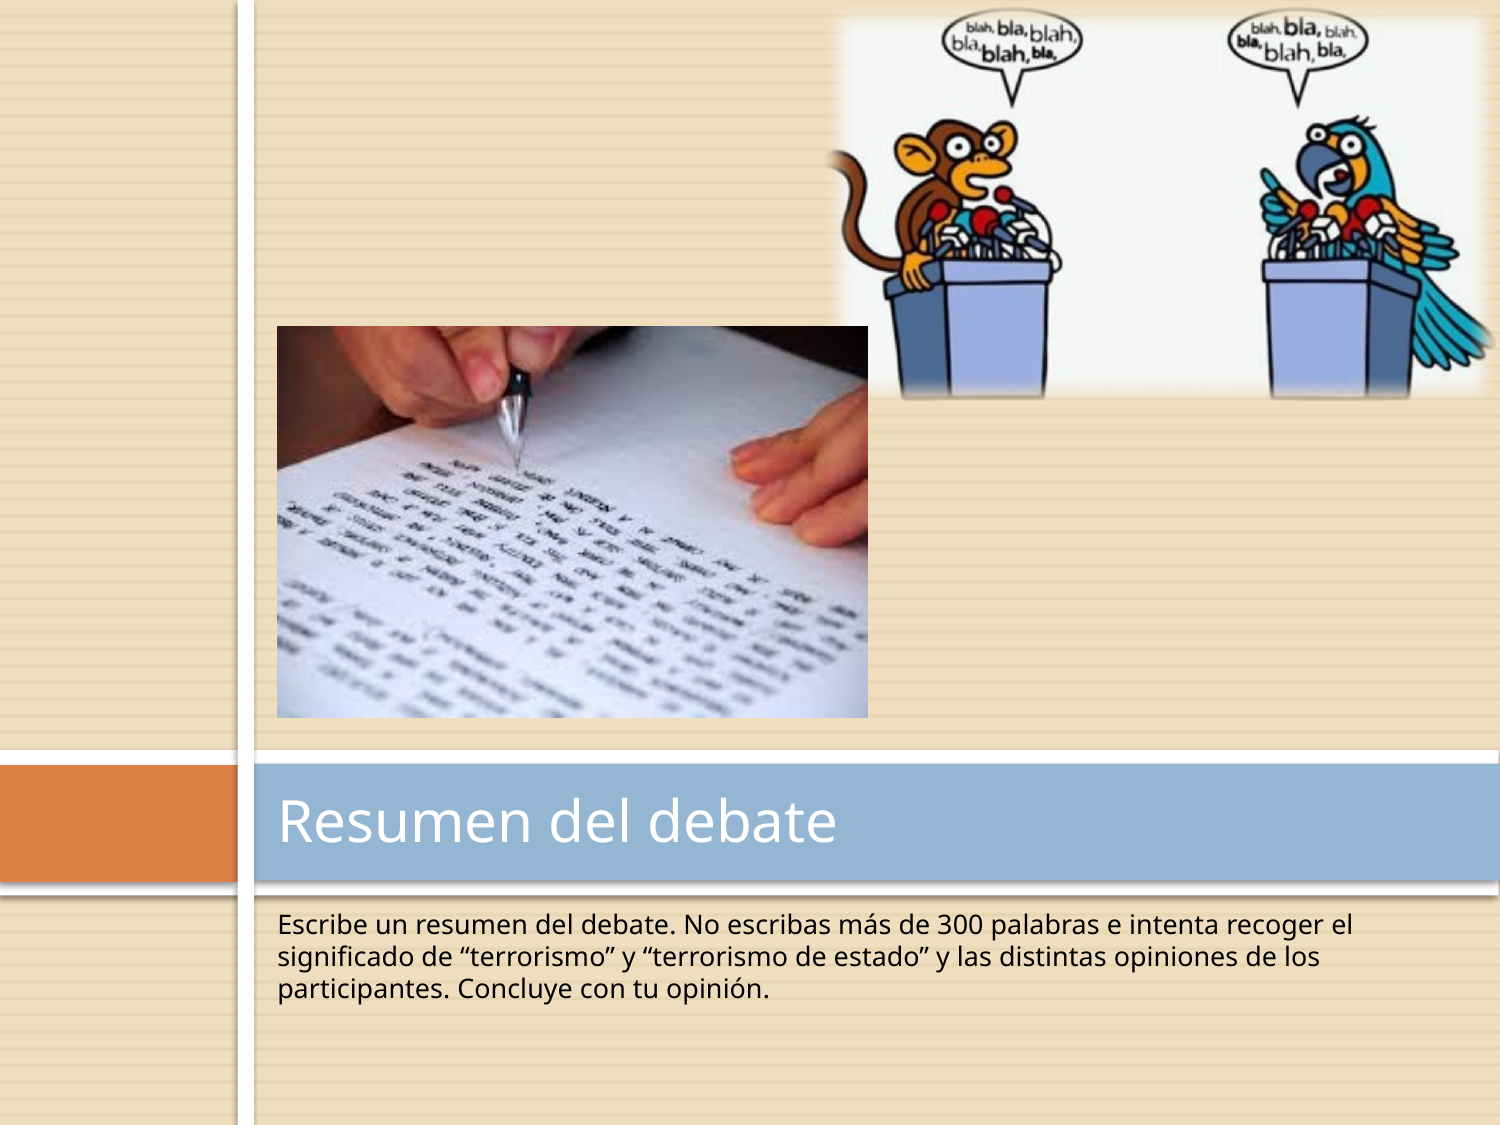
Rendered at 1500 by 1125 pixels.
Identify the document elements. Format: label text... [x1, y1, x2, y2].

list Escribe un resumen del debate. No escribas más de 300 palabras e intenta recoger el significado de “terrorismo” y “terrorismo de estado” y las distintas opiniones de los participantes. Concluye con tu opinión. [262, 900, 1463, 1013]
picture [277, 0, 1500, 718]
title Resumen del debate [262, 762, 1463, 875]
